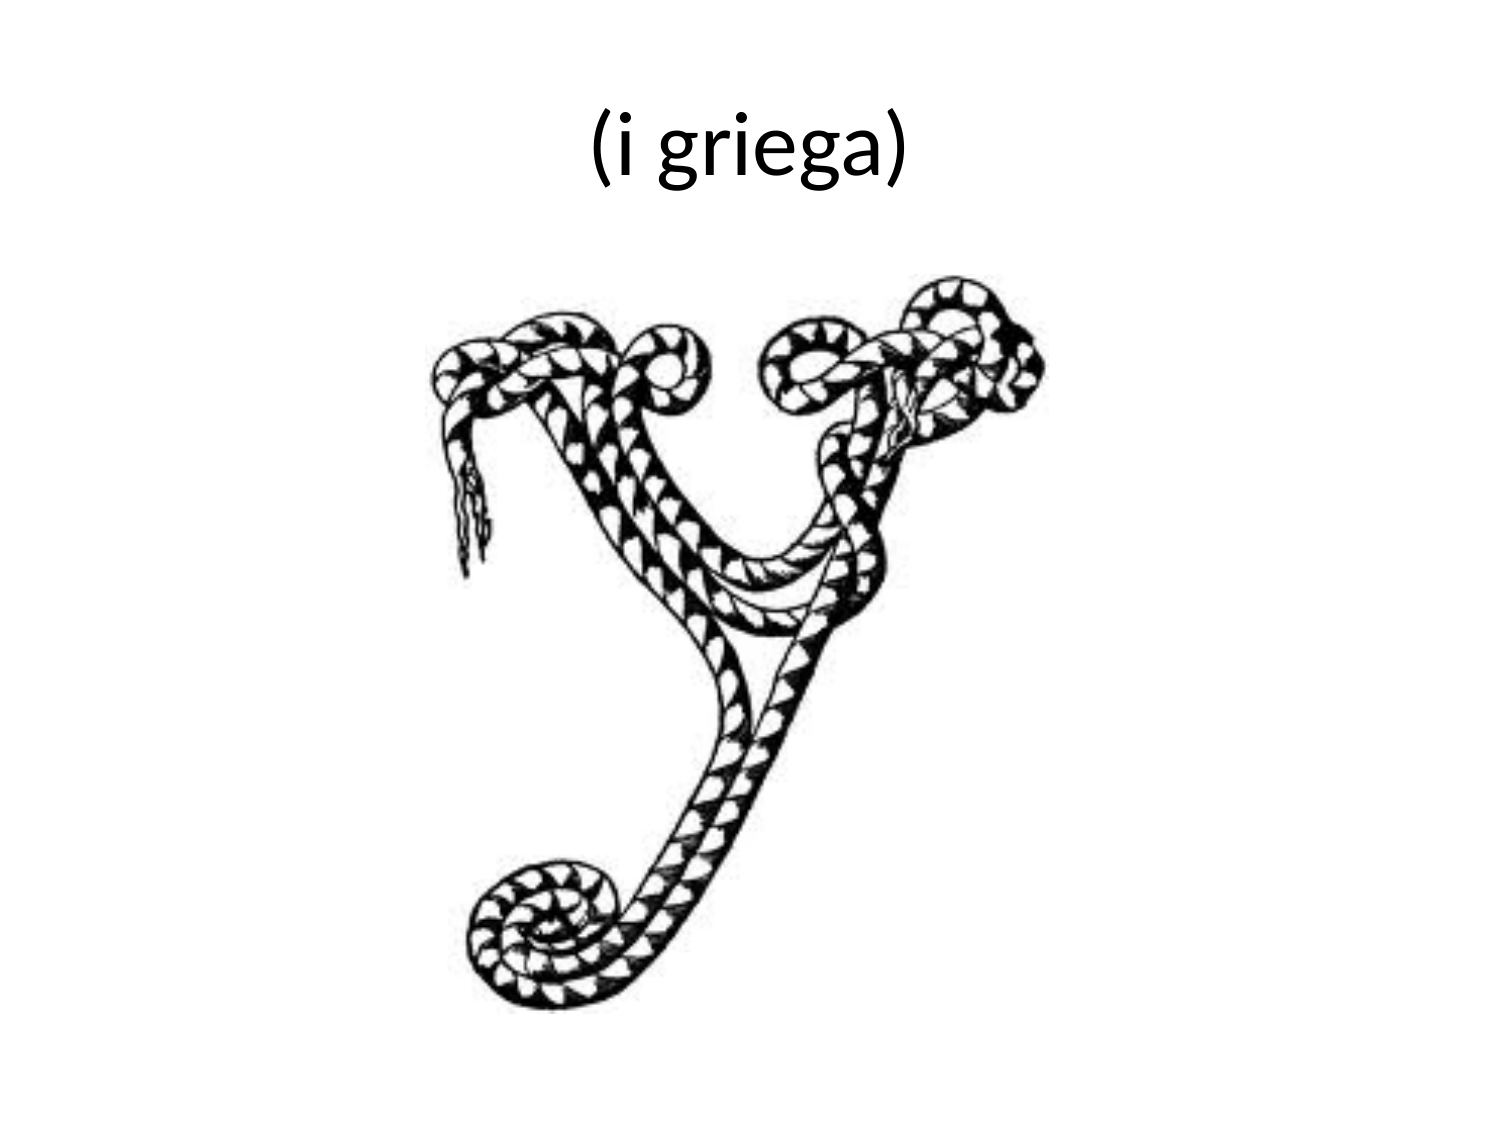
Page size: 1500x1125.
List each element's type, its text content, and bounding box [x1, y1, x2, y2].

title (i griega) [75, 45, 1425, 233]
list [424, 274, 1049, 1014]
